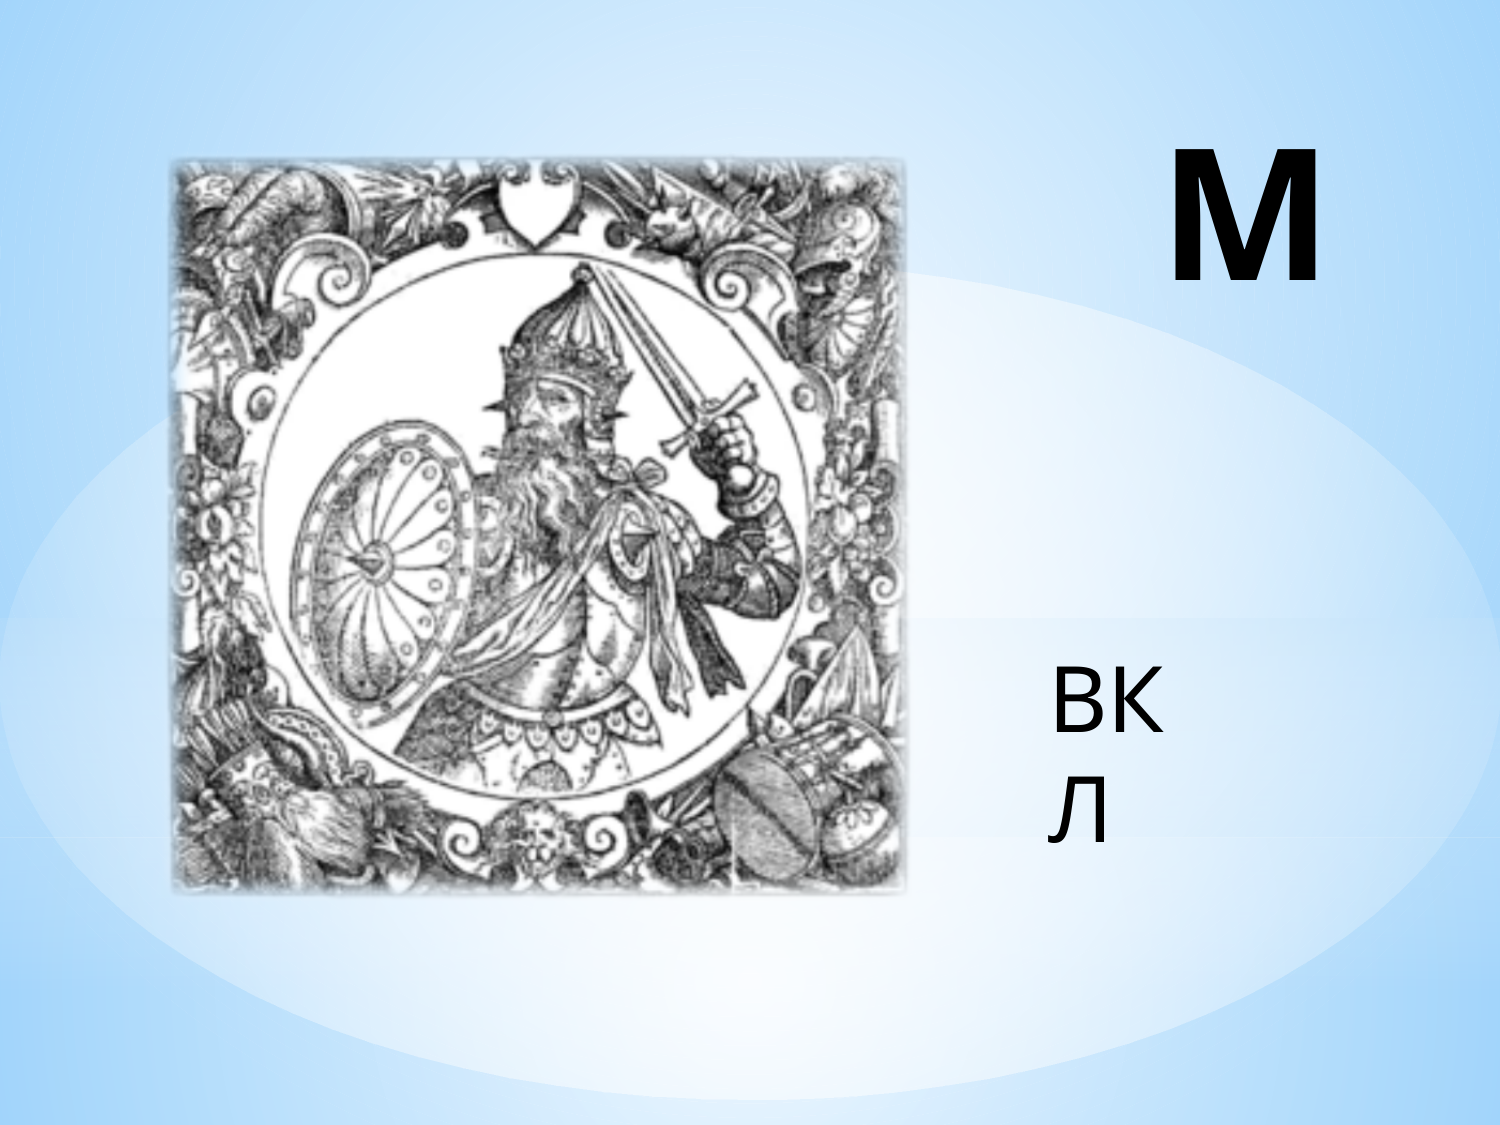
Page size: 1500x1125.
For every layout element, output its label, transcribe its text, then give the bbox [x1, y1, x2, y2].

text_box ВКЛ [1033, 633, 1235, 868]
text_box М [1127, 89, 1365, 325]
picture [159, 148, 916, 906]
